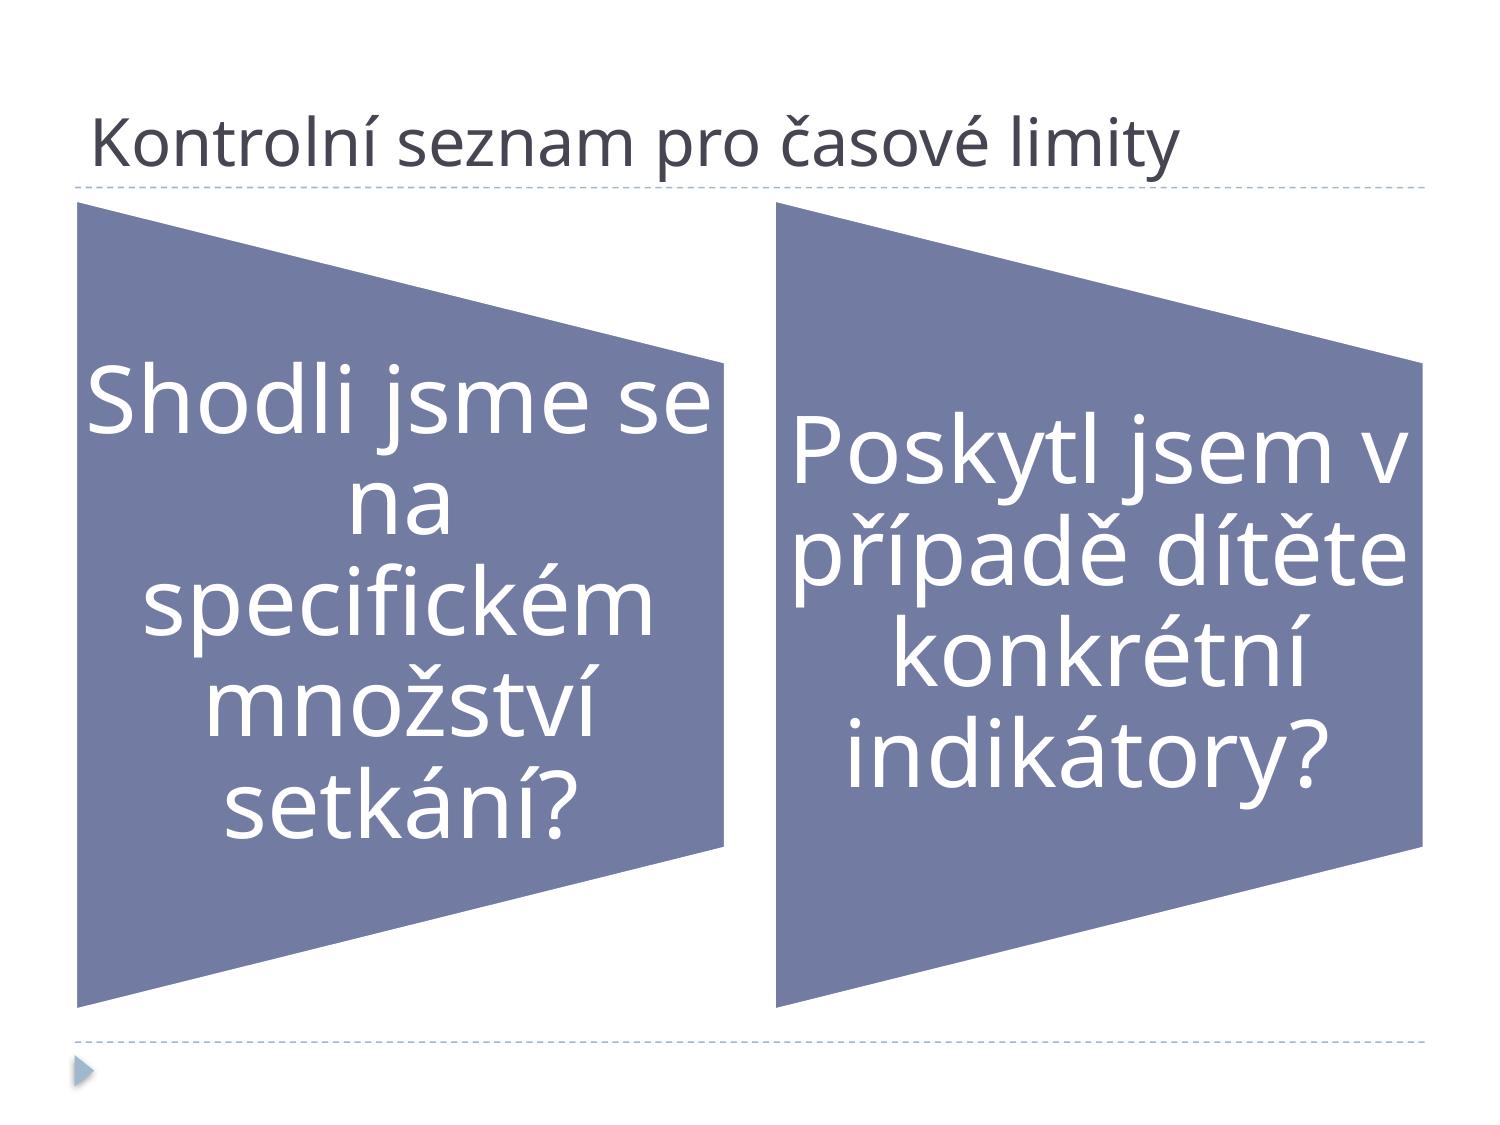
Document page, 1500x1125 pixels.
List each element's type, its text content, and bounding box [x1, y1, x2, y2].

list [74, 199, 1426, 1011]
title Kontrolní seznam pro časové limity [75, 24, 1425, 188]
